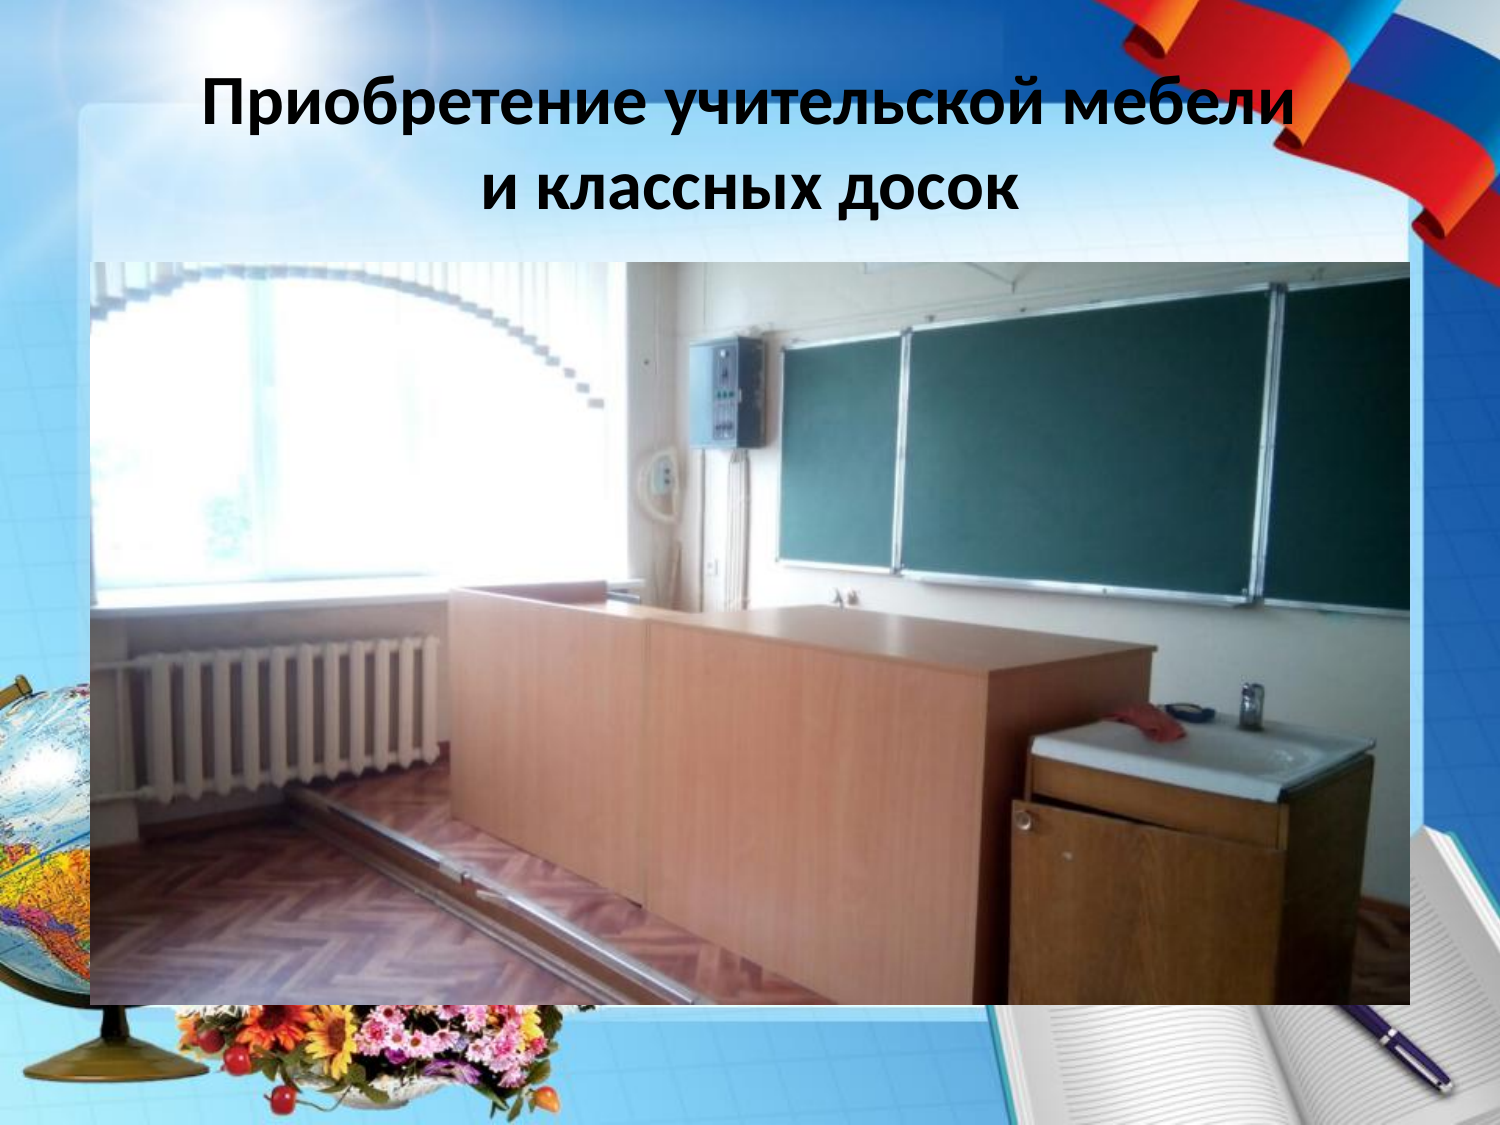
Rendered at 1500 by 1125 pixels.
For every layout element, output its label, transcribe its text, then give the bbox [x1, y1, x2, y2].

picture [0, 0, 1500, 1125]
title Приобретение учительской мебели и классных досок [75, 45, 1425, 233]
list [89, 262, 1411, 1006]
